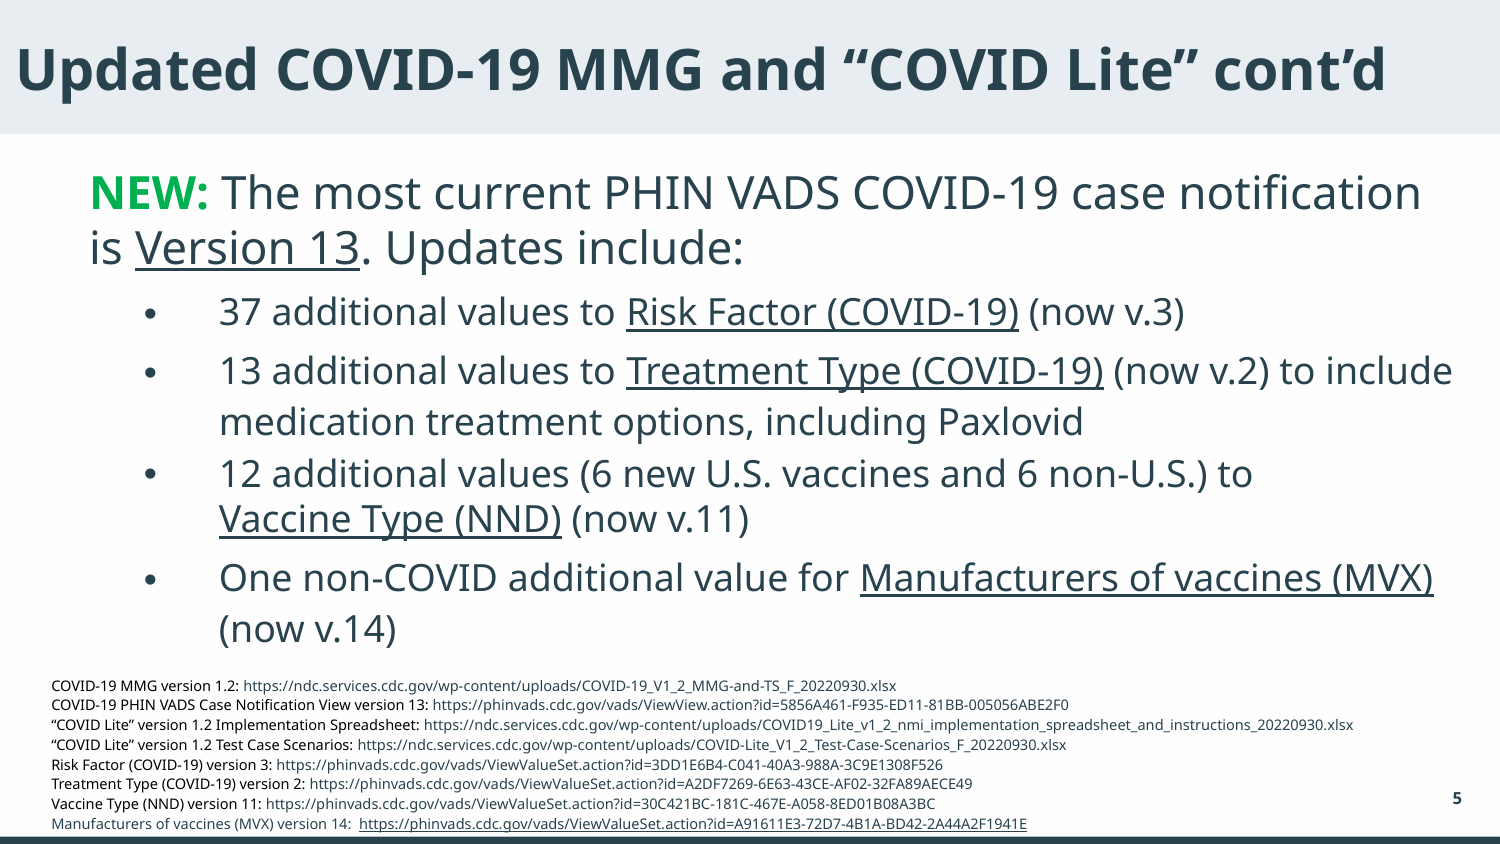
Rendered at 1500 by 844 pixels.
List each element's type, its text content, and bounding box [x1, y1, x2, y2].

title Updated COVID-19 MMG and “COVID Lite” cont’d [0, 0, 1500, 135]
list NEW: The most current PHIN VADS COVID-19 case notification is Version 13. Updates include: 37 additional values to Risk Factor (COVID-19) (now v.3) 13 additional values to Treatment Type (COVID-19) (now v.2) to include medication treatment options, including Paxlovid 12 additional values (6 new U.S. vaccines and 6 non-U.S.) to Vaccine Type (NND) (now v.11) One non-COVID additional value for Manufacturers of vaccines (MVX) (now v.14) [74, 156, 1478, 669]
picture [0, 135, 1500, 844]
text_box COVID-19 MMG version 1.2: https://ndc.services.cdc.gov/wp-content/uploads/COVID-19_V1_2_MMG-and-TS_F_20220930.xlsx COVID-19 PHIN VADS Case Notification View version 13: https://phinvads.cdc.gov/vads/ViewView.action?id=5856A461-F935-ED11-81BB-005056ABE2F0 “COVID Lite” version 1.2 Implementation Spreadsheet: https://ndc.services.cdc.gov/wp-content/uploads/COVID19_Lite_v1_2_nmi_implementation_spreadsheet_and_instructions_20220930.xlsx “COVID Lite” version 1.2 Test Case Scenarios: https://ndc.services.cdc.gov/wp-content/uploads/COVID-Lite_V1_2_Test-Case-Scenarios_F_20220930.xlsx Risk Factor (COVID-19) version 3: https://phinvads.cdc.gov/vads/ViewValueSet.action?id=3DD1E6B4-C041-40A3-988A-3C9E1308F526 Treatment Type (COVID-19) version 2: https://phinvads.cdc.gov/vads/ViewValueSet.action?id=A2DF7269-6E63-43CE-AF02-32FA89AECE49 Vaccine Type (NND) version 11: https://phinvads.cdc.gov/vads/ViewValueSet.action?id=30C421BC-181C-467E-A058-8ED01B08A3BC Manufacturers of vaccines (MVX) version 14: https://phinvads.cdc.gov/vads/ViewValueSet.action?id=A91611E3-72D7-4B1A-BD42-2A44A2F1941E [36, 669, 1485, 842]
